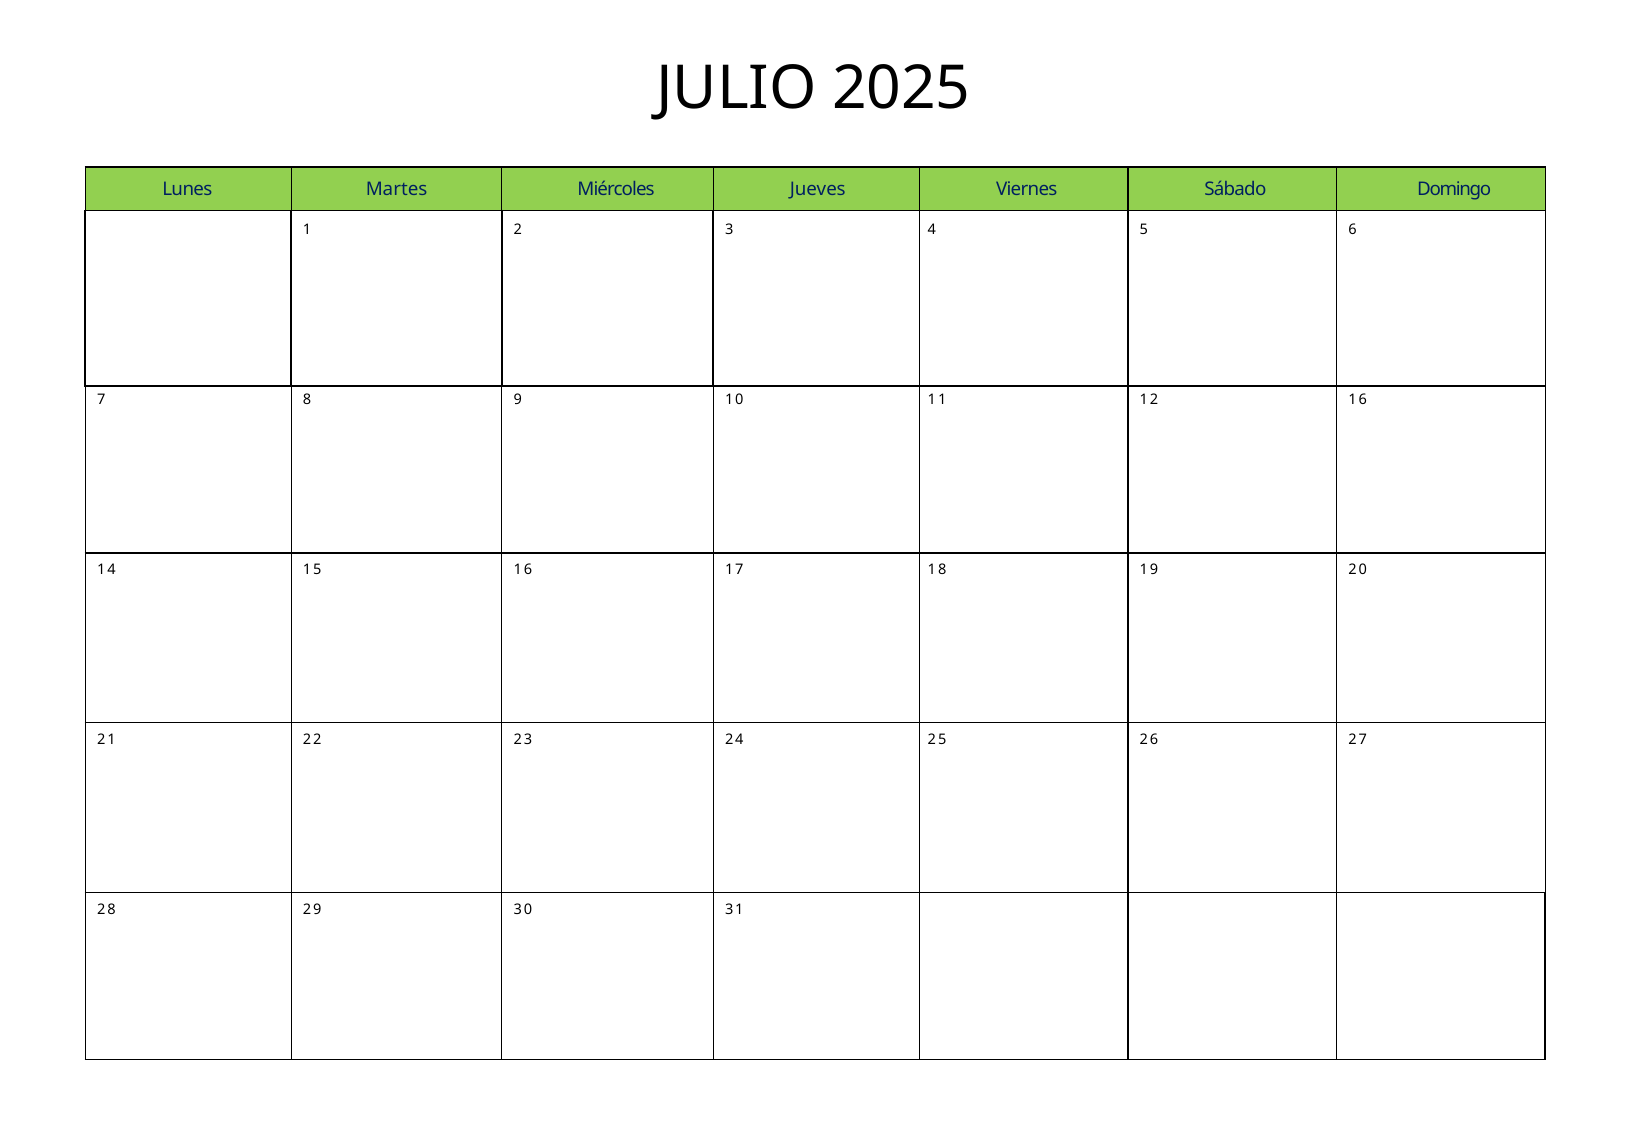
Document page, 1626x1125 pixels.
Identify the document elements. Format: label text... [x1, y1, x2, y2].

table_cell 21 [86, 723, 291, 892]
table_cell [86, 211, 290, 385]
table_header Viernes [920, 168, 1127, 210]
table_cell 5 [1129, 211, 1336, 385]
table_cell 11 [920, 387, 1127, 552]
table_cell [1129, 893, 1336, 1059]
table_cell 18 [920, 554, 1127, 722]
table_cell 2 [503, 211, 712, 385]
table_cell 23 [502, 723, 713, 892]
table_cell 27 [1337, 723, 1545, 892]
table_cell 31 [714, 893, 919, 1059]
table_cell 4 [920, 211, 1127, 385]
table_cell 28 [86, 893, 291, 1059]
table_cell 15 [292, 554, 501, 722]
table_cell 22 [292, 723, 501, 892]
table_cell 8 [292, 387, 501, 552]
table_header Miércoles [502, 168, 713, 210]
table_cell 26 [1129, 723, 1336, 892]
table_header Domingo [1337, 168, 1545, 210]
table_cell 19 [1129, 554, 1336, 722]
table_header Lunes [86, 168, 291, 210]
table_cell 29 [292, 893, 501, 1059]
table_header Martes [292, 168, 501, 210]
table_cell 16 [1337, 387, 1545, 552]
table_cell 3 [714, 211, 919, 385]
table_cell 20 [1337, 554, 1545, 722]
table_cell 9 [502, 387, 713, 552]
table_cell 12 [1129, 387, 1336, 552]
table_cell [1337, 893, 1544, 1059]
table_cell 7 [86, 387, 291, 552]
table_cell 30 [502, 893, 713, 1059]
table_cell 1 [292, 211, 501, 385]
table_cell 6 [1337, 211, 1545, 385]
table_cell 17 [714, 554, 919, 722]
table_header Jueves [714, 168, 919, 210]
title JULIO 2025 [16, 0, 1609, 179]
table_cell 14 [86, 554, 291, 722]
table_cell 16 [502, 554, 713, 722]
table_cell 10 [714, 387, 919, 552]
table_cell 25 [920, 723, 1127, 892]
table_header Sábado [1129, 168, 1336, 210]
table_cell [920, 893, 1127, 1059]
table_cell 24 [714, 723, 919, 892]
